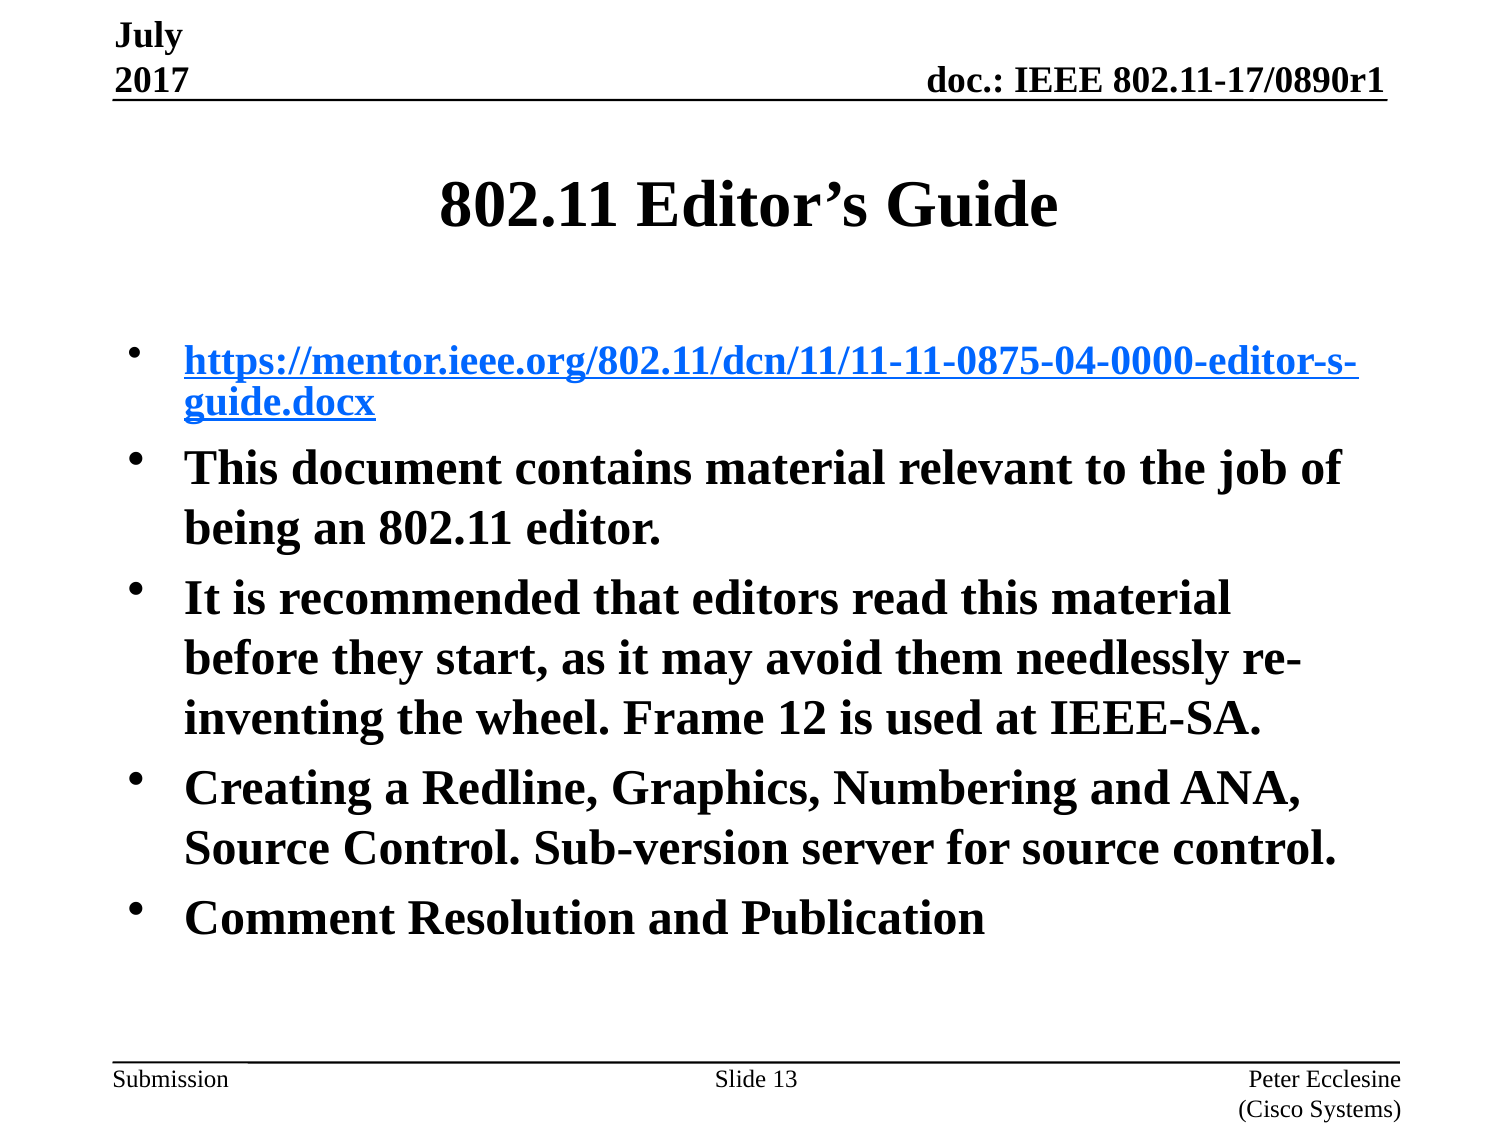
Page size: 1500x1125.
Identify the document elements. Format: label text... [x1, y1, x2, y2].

slide_number Slide 13 [712, 1061, 800, 1093]
footer Peter Ecclesine (Cisco Systems) [1181, 1061, 1402, 1093]
title 802.11 Editor’s Guide [112, 112, 1388, 288]
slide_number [114, 54, 265, 101]
list https://mentor.ieee.org/802.11/dcn/11/11-11-0875-04-0000-editor-s-guide.docx This document contains material relevant to the job of being an 802.11 editor. It is recommended that editors read this material before they start, as it may avoid them needlessly re-inventing the wheel. Frame 12 is used at IEEE-SA. Creating a Redline, Graphics, Numbering and ANA, Source Control. Sub-version server for source control. Comment Resolution and Publication [112, 324, 1388, 1001]
